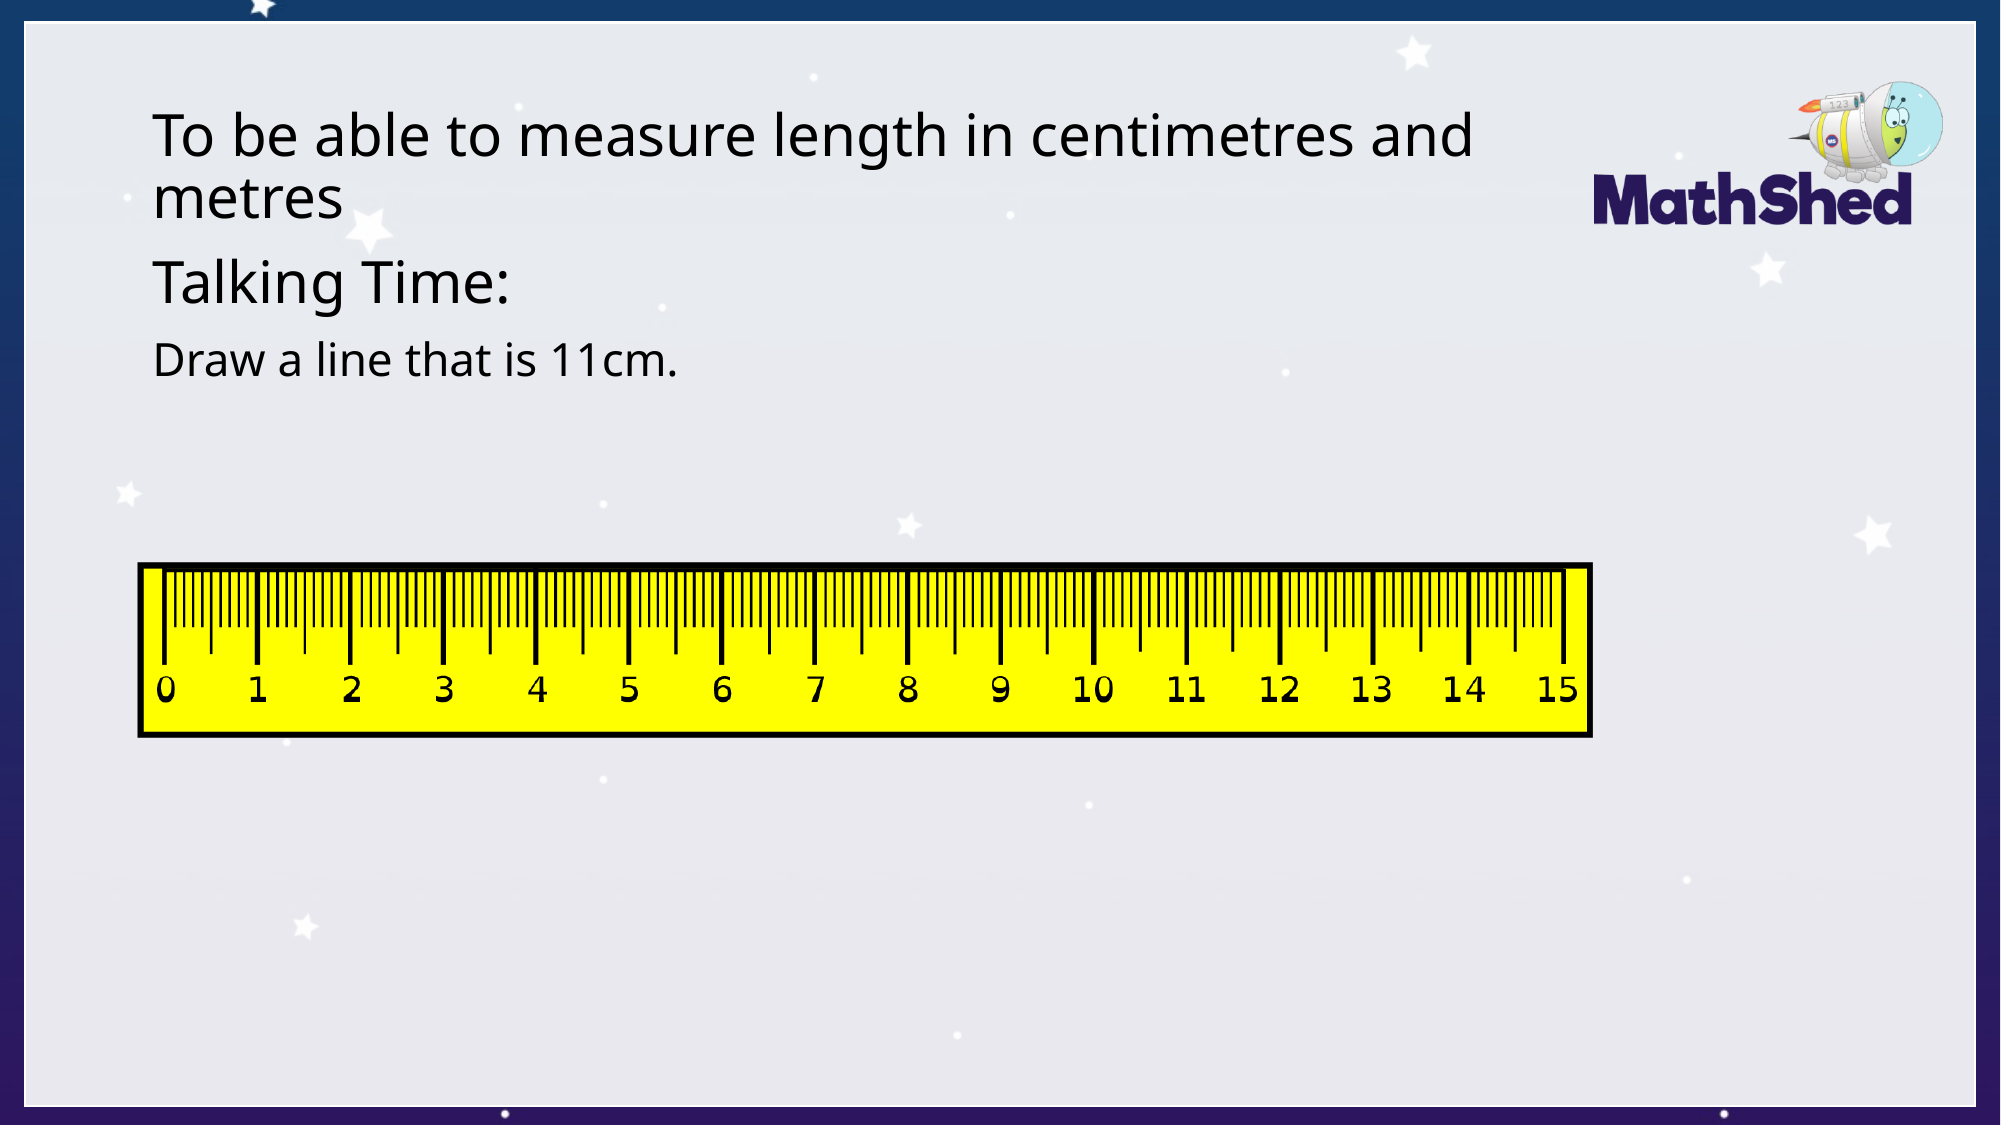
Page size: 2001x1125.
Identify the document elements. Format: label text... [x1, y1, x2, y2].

list Talking Time: Draw a line that is 11cm. [137, 245, 1893, 960]
title To be able to measure length in centimetres and metres [137, 59, 1578, 245]
picture [0, 0, 2001, 1125]
